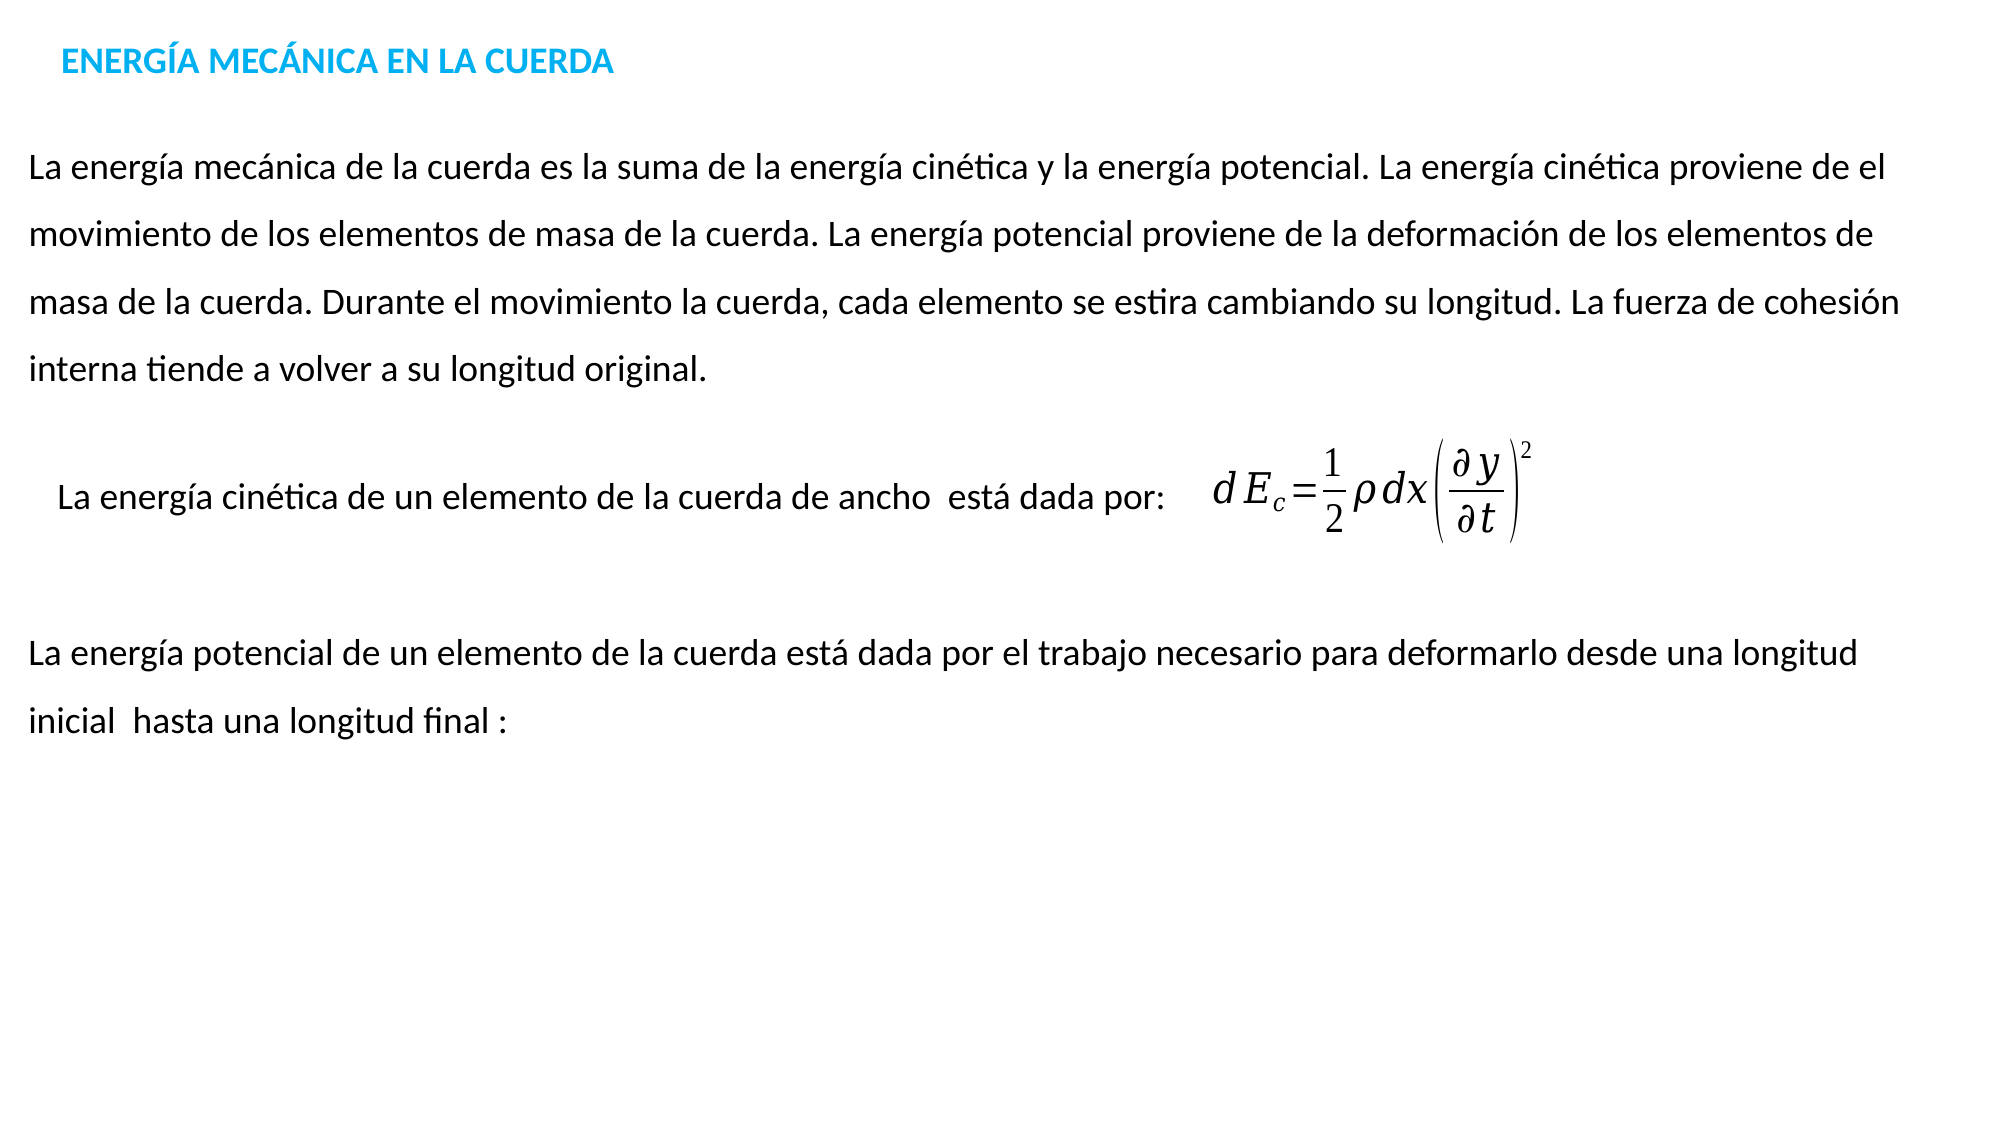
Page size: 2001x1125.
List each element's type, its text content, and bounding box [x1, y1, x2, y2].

text_box ENERGÍA MECÁNICA EN LA CUERDA [46, 28, 630, 89]
text_box La energía mecánica de la cuerda es la suma de la energía cinética y la energía potencial. La energía cinética proviene de el movimiento de los elementos de masa de la cuerda. La energía potencial proviene de la deformación de los elementos de masa de la cuerda. Durante el movimiento la cuerda, cada elemento se estira cambiando su longitud. La fuerza de cohesión interna tiende a volver a su longitud original. [13, 111, 1938, 397]
